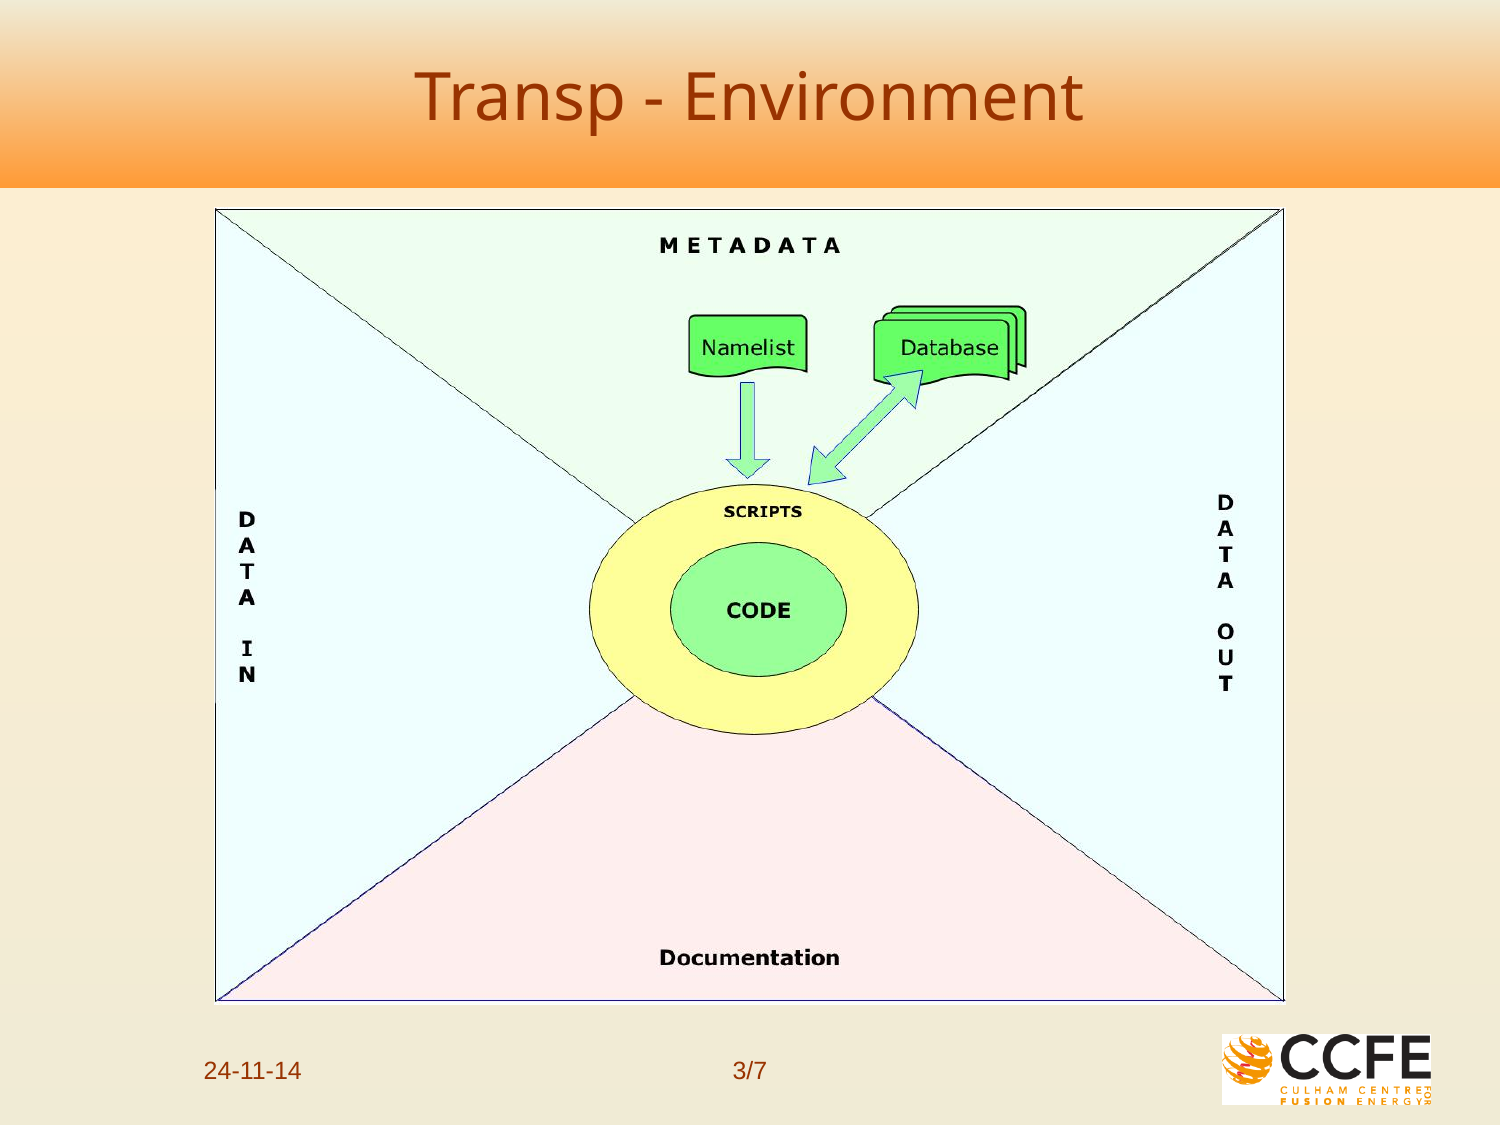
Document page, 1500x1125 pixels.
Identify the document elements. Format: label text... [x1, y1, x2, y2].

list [213, 207, 1287, 1006]
title Transp - Environment [0, 0, 1500, 188]
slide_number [74, 1046, 432, 1103]
footer 3/7 [512, 1046, 988, 1103]
picture [1222, 1034, 1431, 1105]
